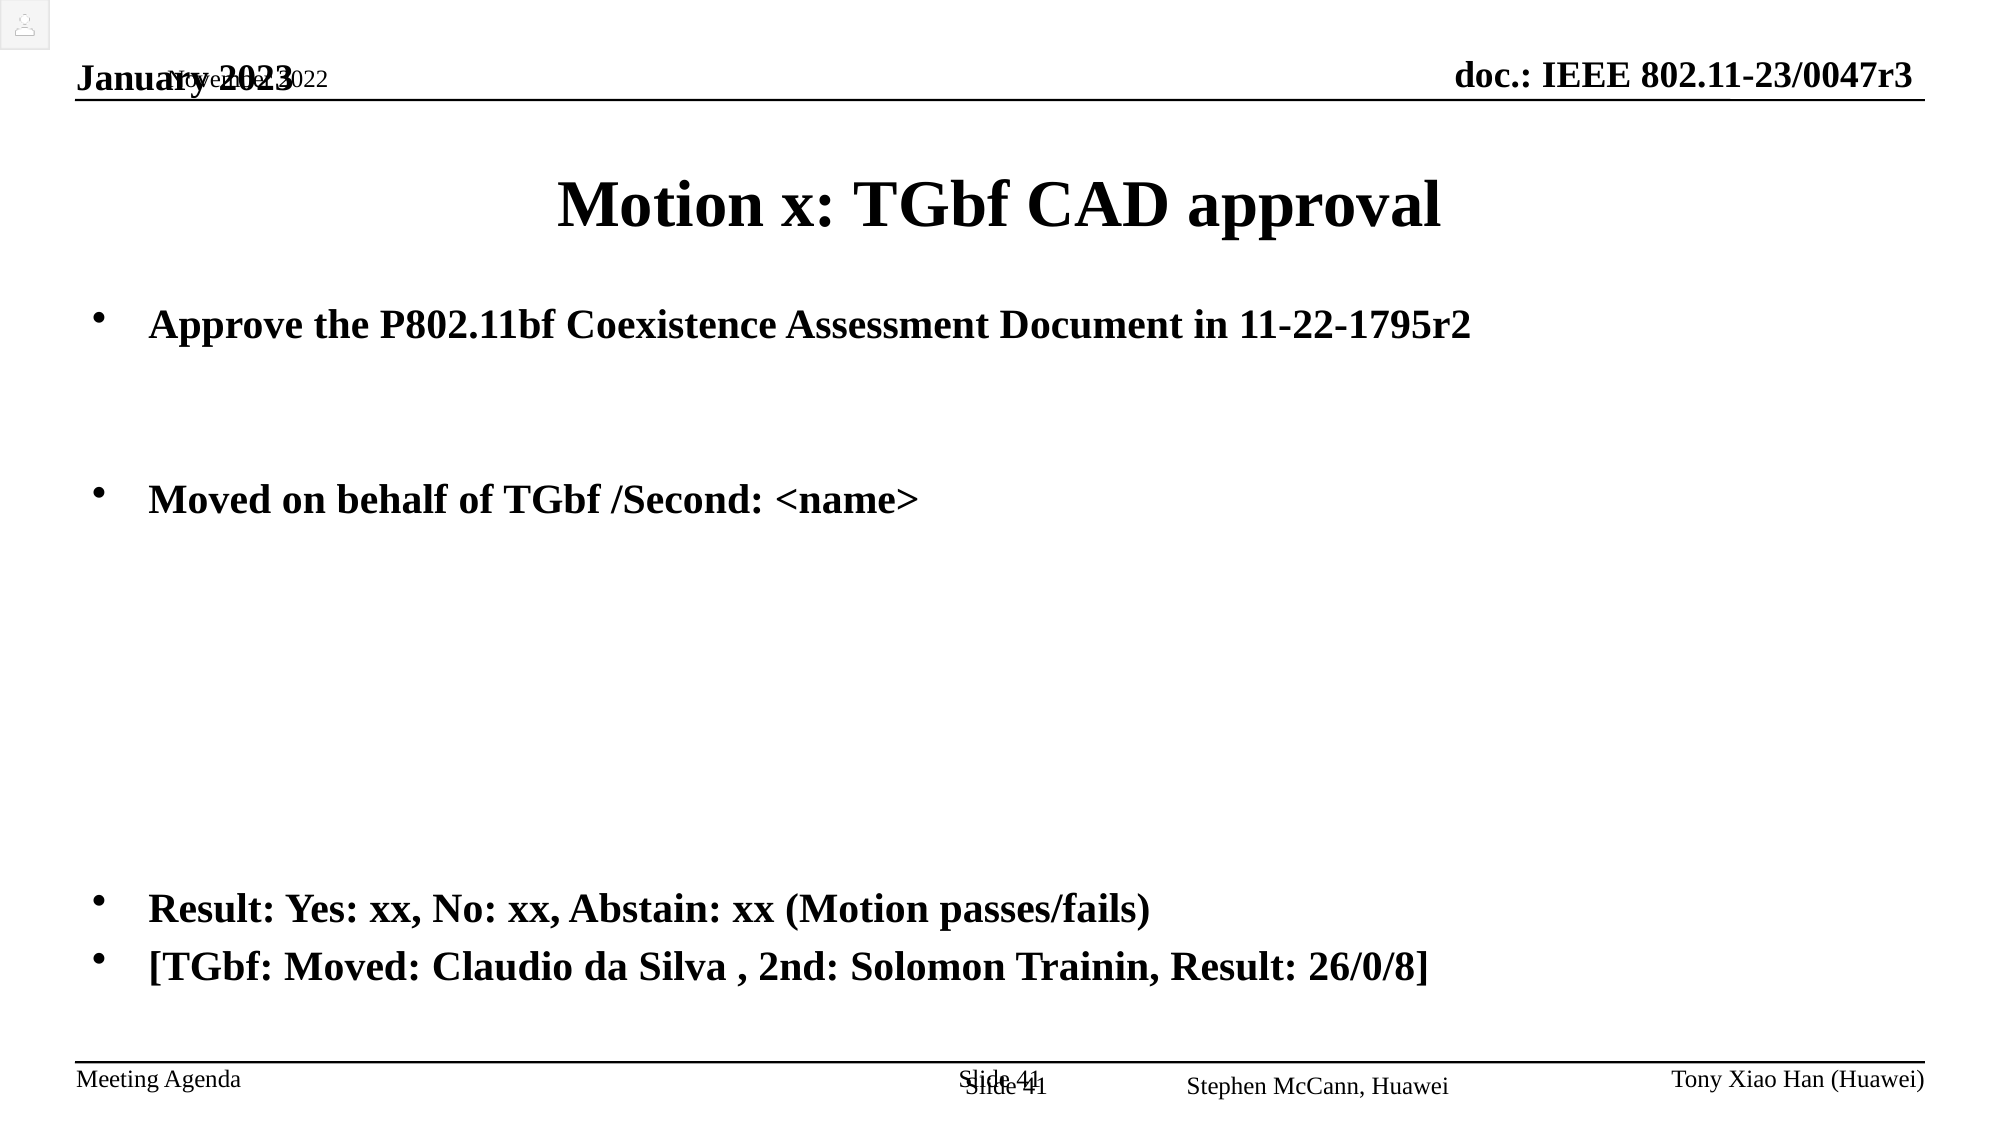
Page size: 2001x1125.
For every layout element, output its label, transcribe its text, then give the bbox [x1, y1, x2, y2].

picture [0, 0, 51, 51]
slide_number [152, 54, 563, 100]
title Motion x: TGbf CAD approval [150, 112, 1850, 288]
slide_number Slide 41 [950, 1062, 1066, 1122]
footer Stephen McCann, Huawei [1171, 1062, 1869, 1092]
list Approve the P802.11bf Coexistence Assessment Document in 11-22-1795r2 Moved on behalf of TGbf /Second: <name> Result: Yes: xx, No: xx, Abstain: xx (Motion passes/fails) [TGbf: Moved: Claudio da Silva , 2nd: Solomon Trainin, Result: 26/0/8] [76, 289, 1940, 1063]
